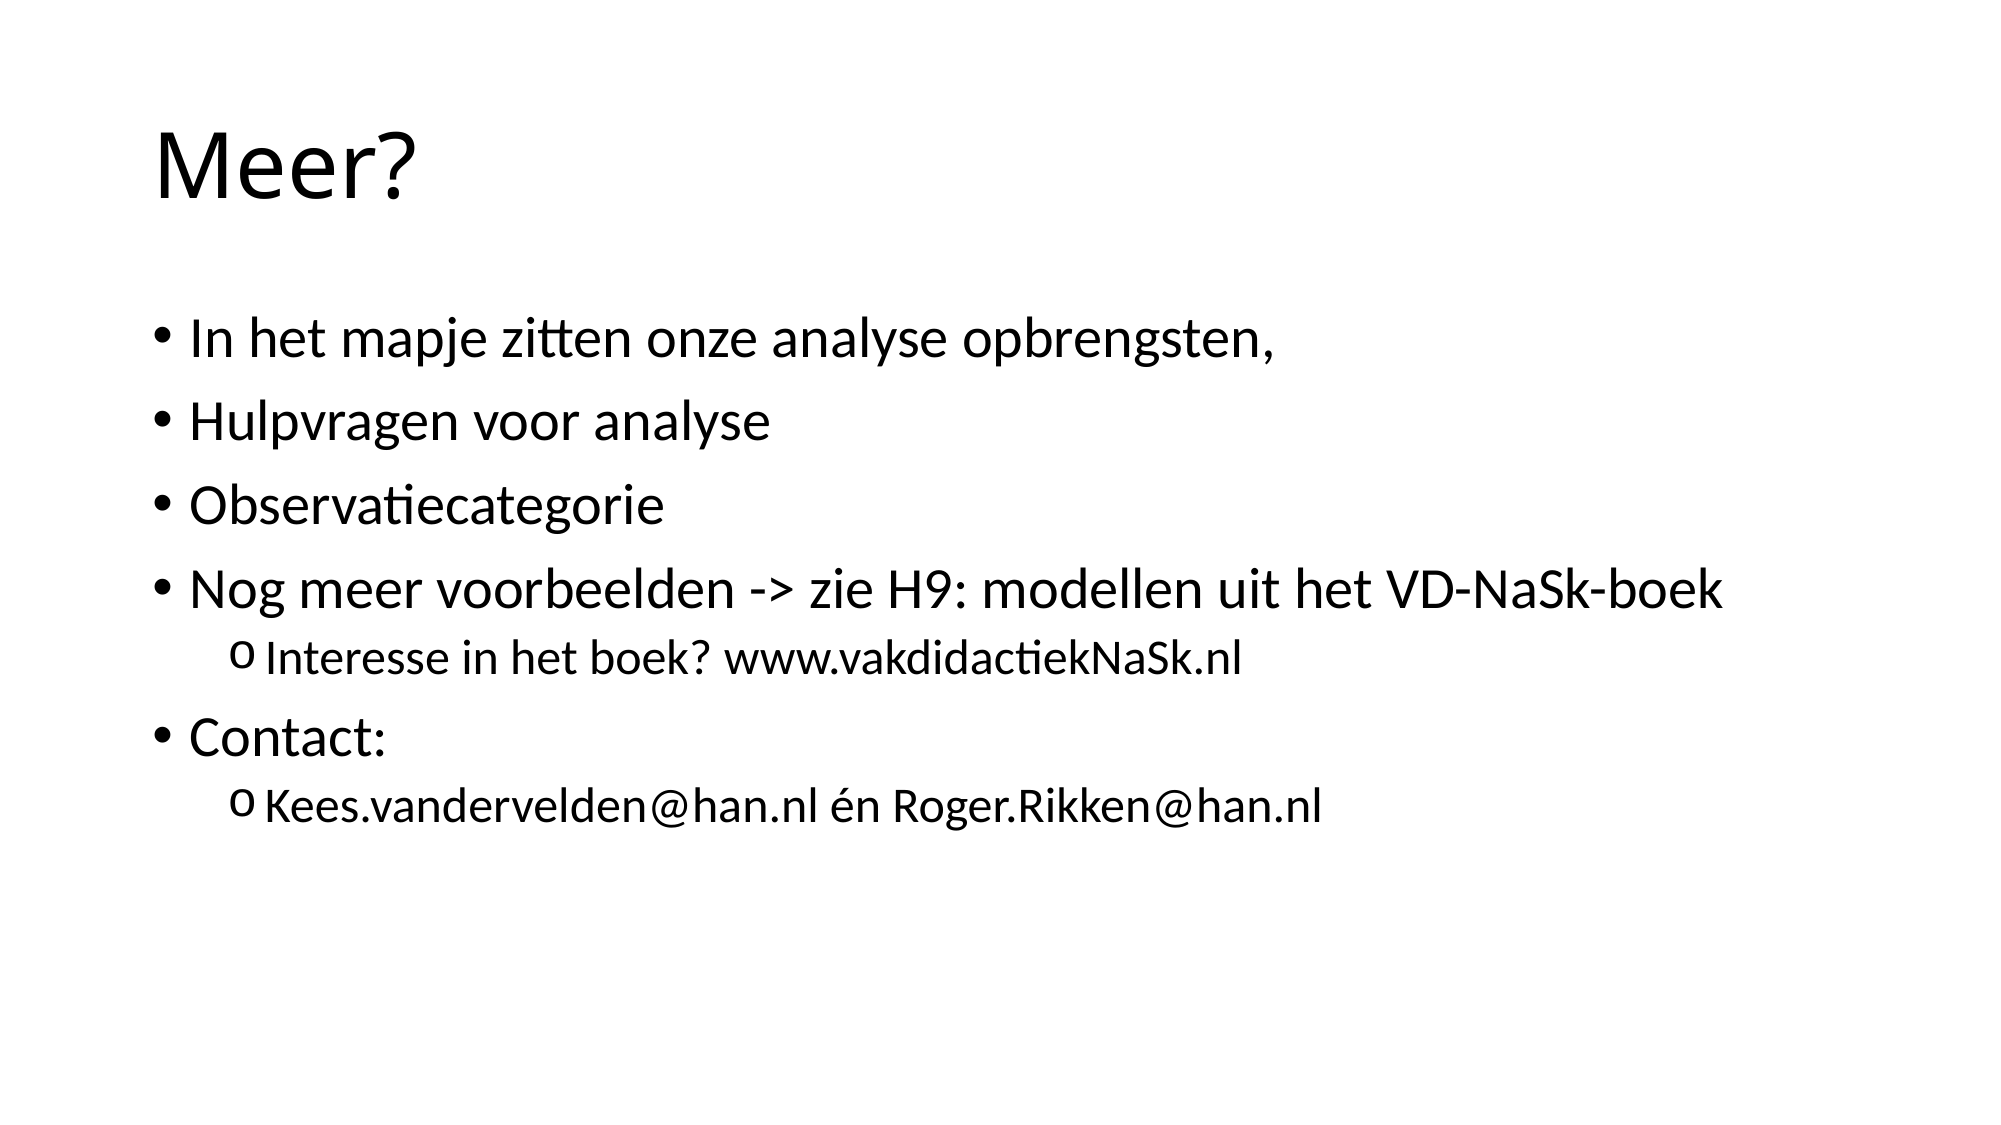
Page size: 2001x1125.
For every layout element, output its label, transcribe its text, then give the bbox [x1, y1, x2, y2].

list In het mapje zitten onze analyse opbrengsten, Hulpvragen voor analyse Observatiecategorie Nog meer voorbeelden -> zie H9: modellen uit het VD-NaSk-boek Interesse in het boek? www.vakdidactiekNaSk.nl Contact: Kees.vandervelden@han.nl én Roger.Rikken@han.nl [137, 299, 1863, 1014]
title Meer? [137, 59, 1863, 278]
